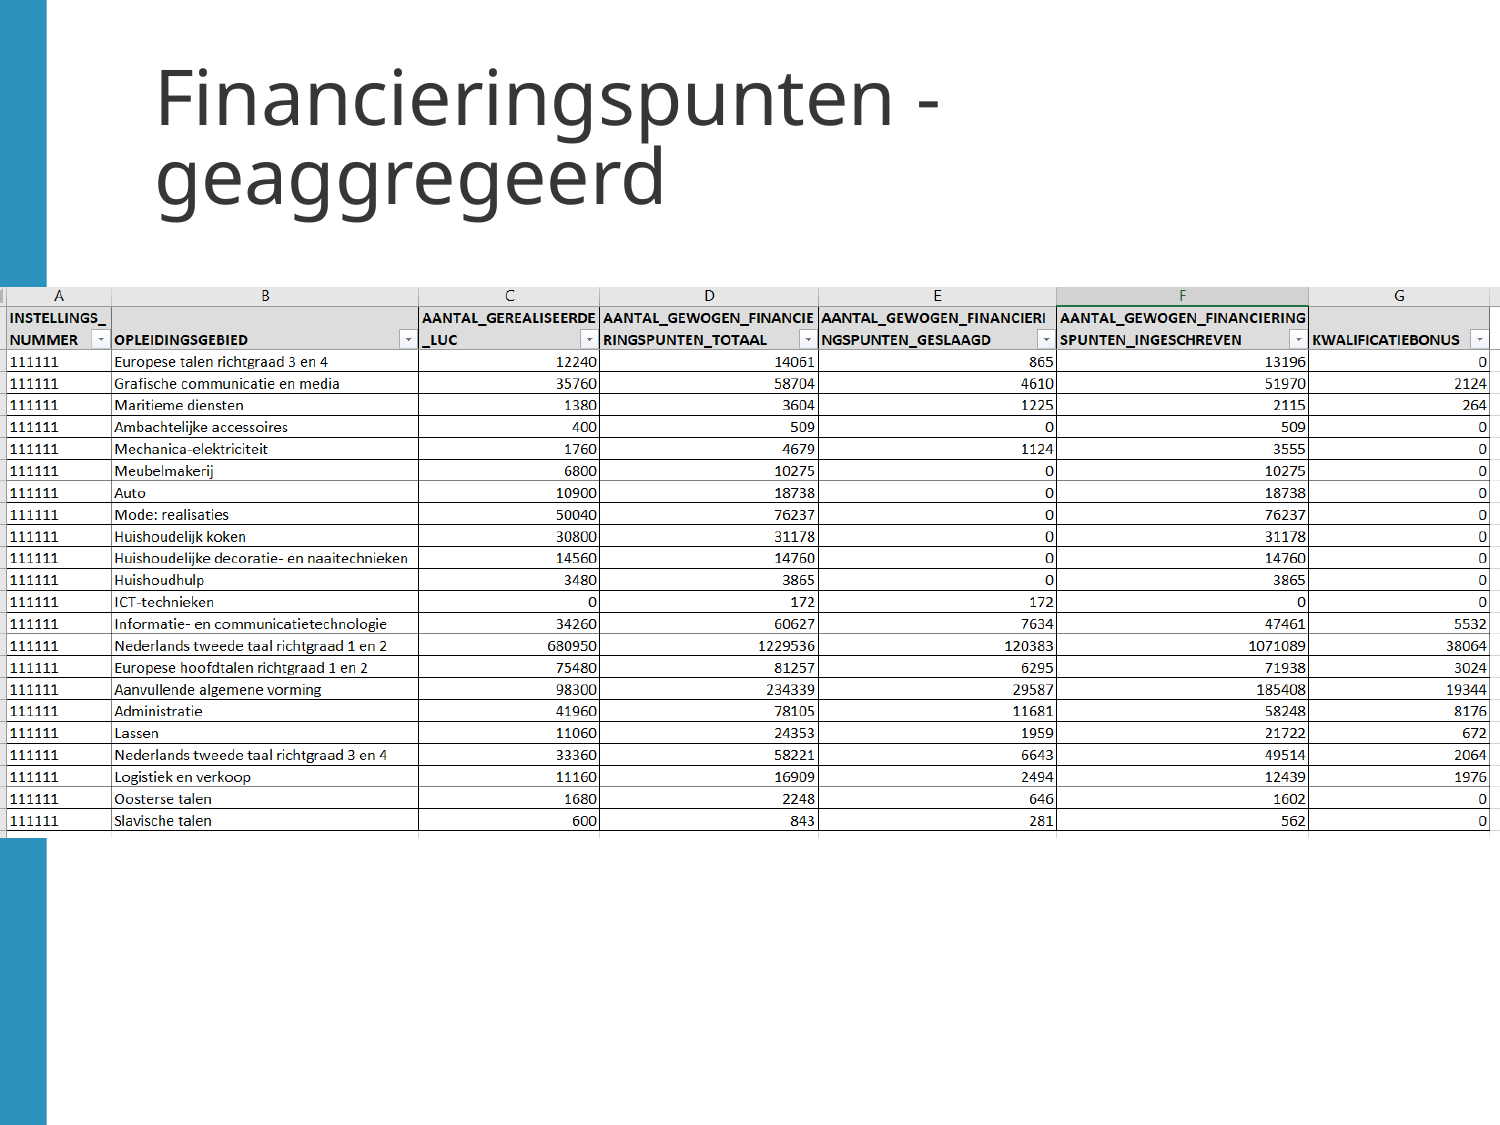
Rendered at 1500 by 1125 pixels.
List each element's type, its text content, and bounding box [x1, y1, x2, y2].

picture [0, 287, 1500, 838]
title Financieringspunten - geaggregeerd [154, 61, 1432, 245]
